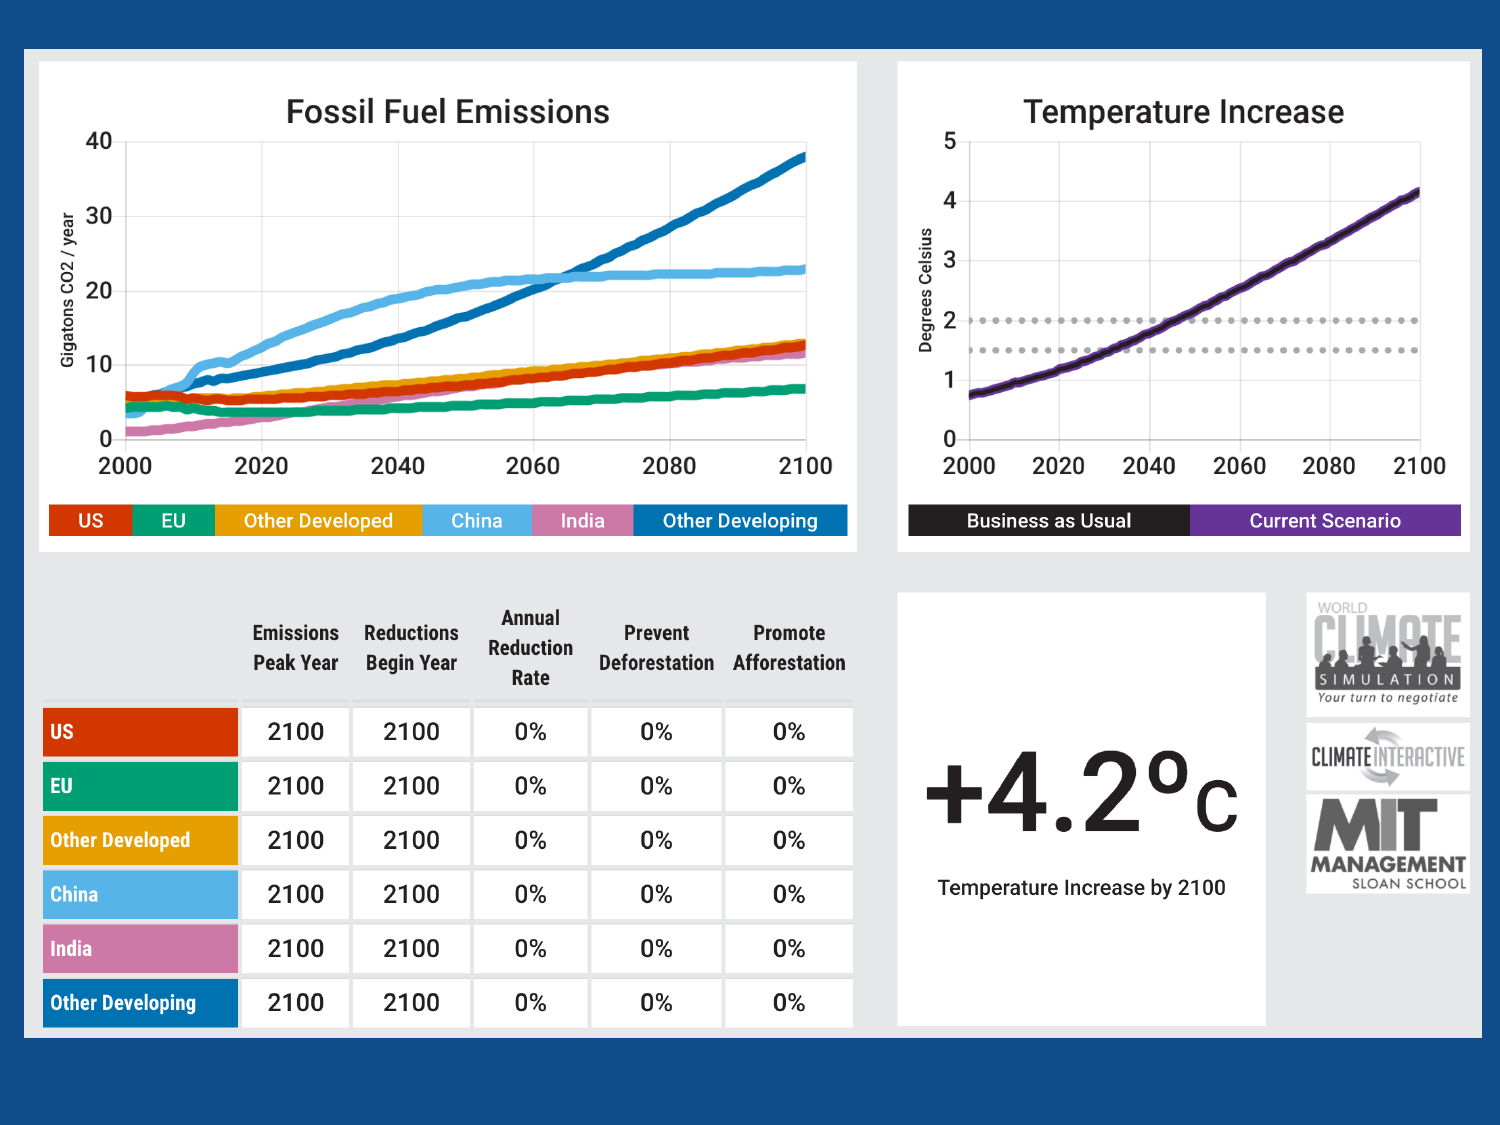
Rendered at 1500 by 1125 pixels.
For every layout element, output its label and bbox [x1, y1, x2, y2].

picture [24, 49, 1482, 1038]
